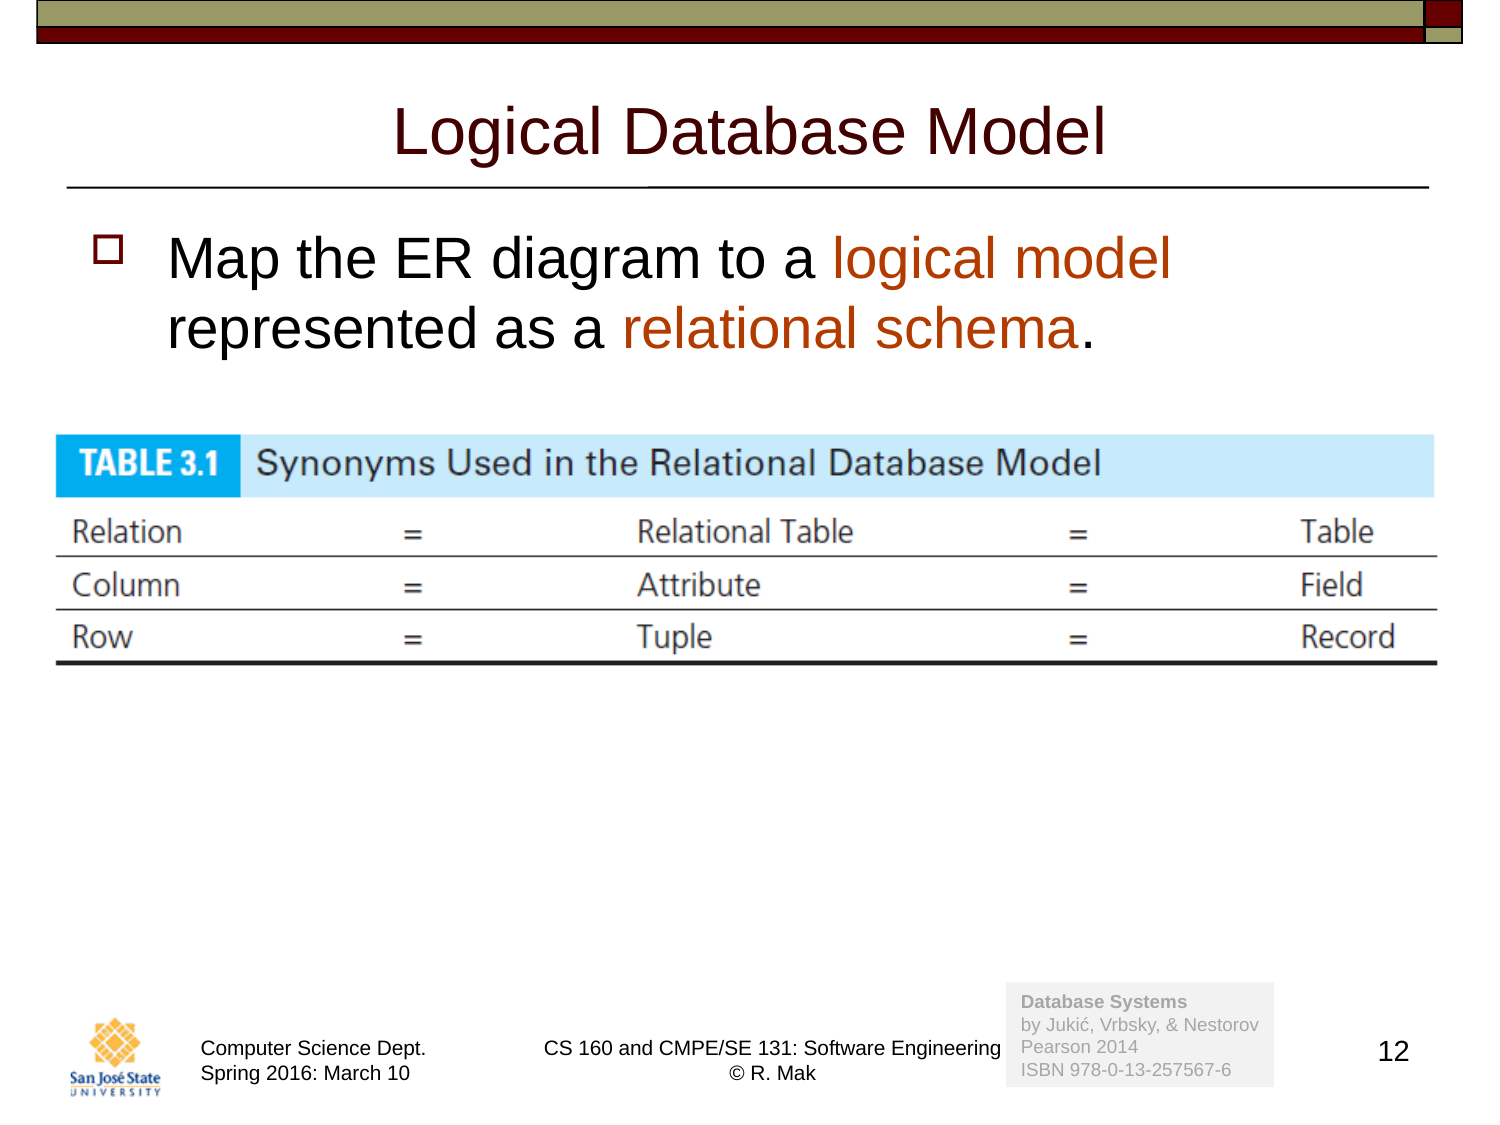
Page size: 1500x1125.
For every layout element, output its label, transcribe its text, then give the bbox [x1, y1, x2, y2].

picture [60, 1012, 166, 1112]
list Map the ER diagram to a logical model represented as a relational schema. [75, 212, 1425, 383]
text_box Database Systems by Jukić, Vrbsky, & Nestorov Pearson 2014 ISBN 978-0-13-257567-6 [1006, 982, 1274, 1088]
slide_number 12 [1112, 1025, 1425, 1100]
picture [50, 427, 1450, 675]
title Logical Database Model [75, 67, 1425, 175]
